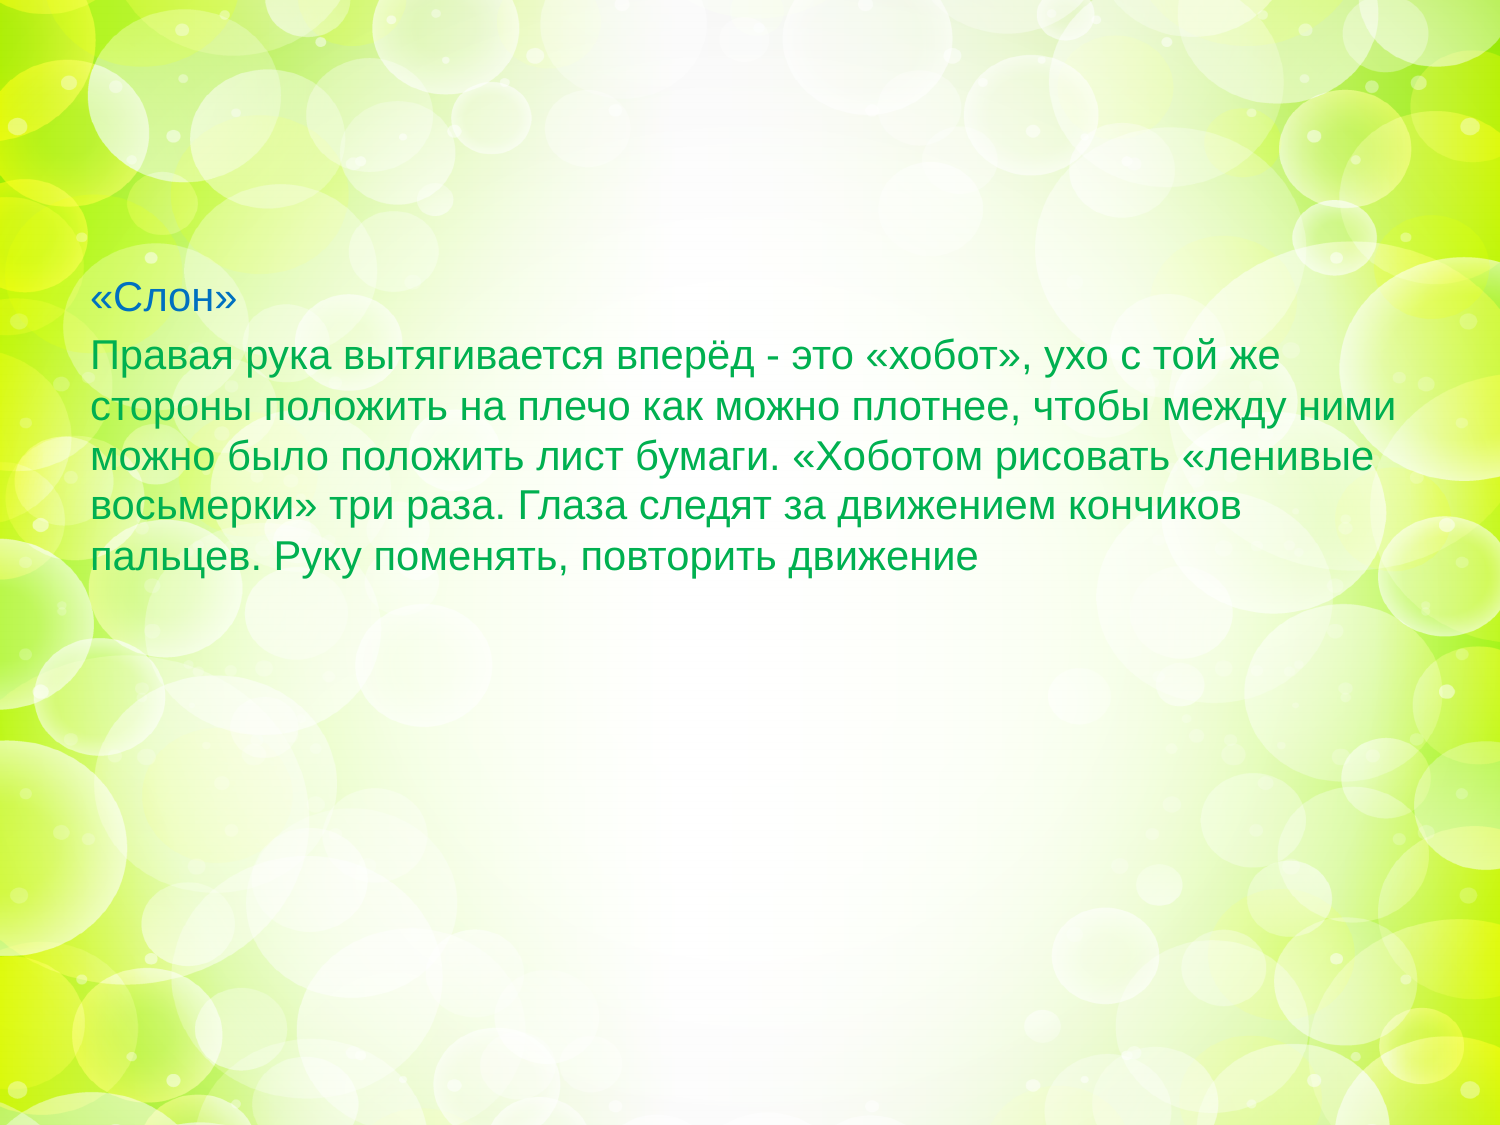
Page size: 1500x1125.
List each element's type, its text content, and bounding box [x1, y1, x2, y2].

list «Слон» Правая рука вытягивается вперёд - это «хобот», ухо с той же стороны положить на плечо как можно плотнее, чтобы между ними можно было положить лист бумаги. «Хоботом рисовать «ленивые восьмерки» три раза. Глаза следят за движением кончиков пальцев. Руку поменять, повторить движение [75, 262, 1425, 1005]
picture [0, 0, 1500, 1125]
